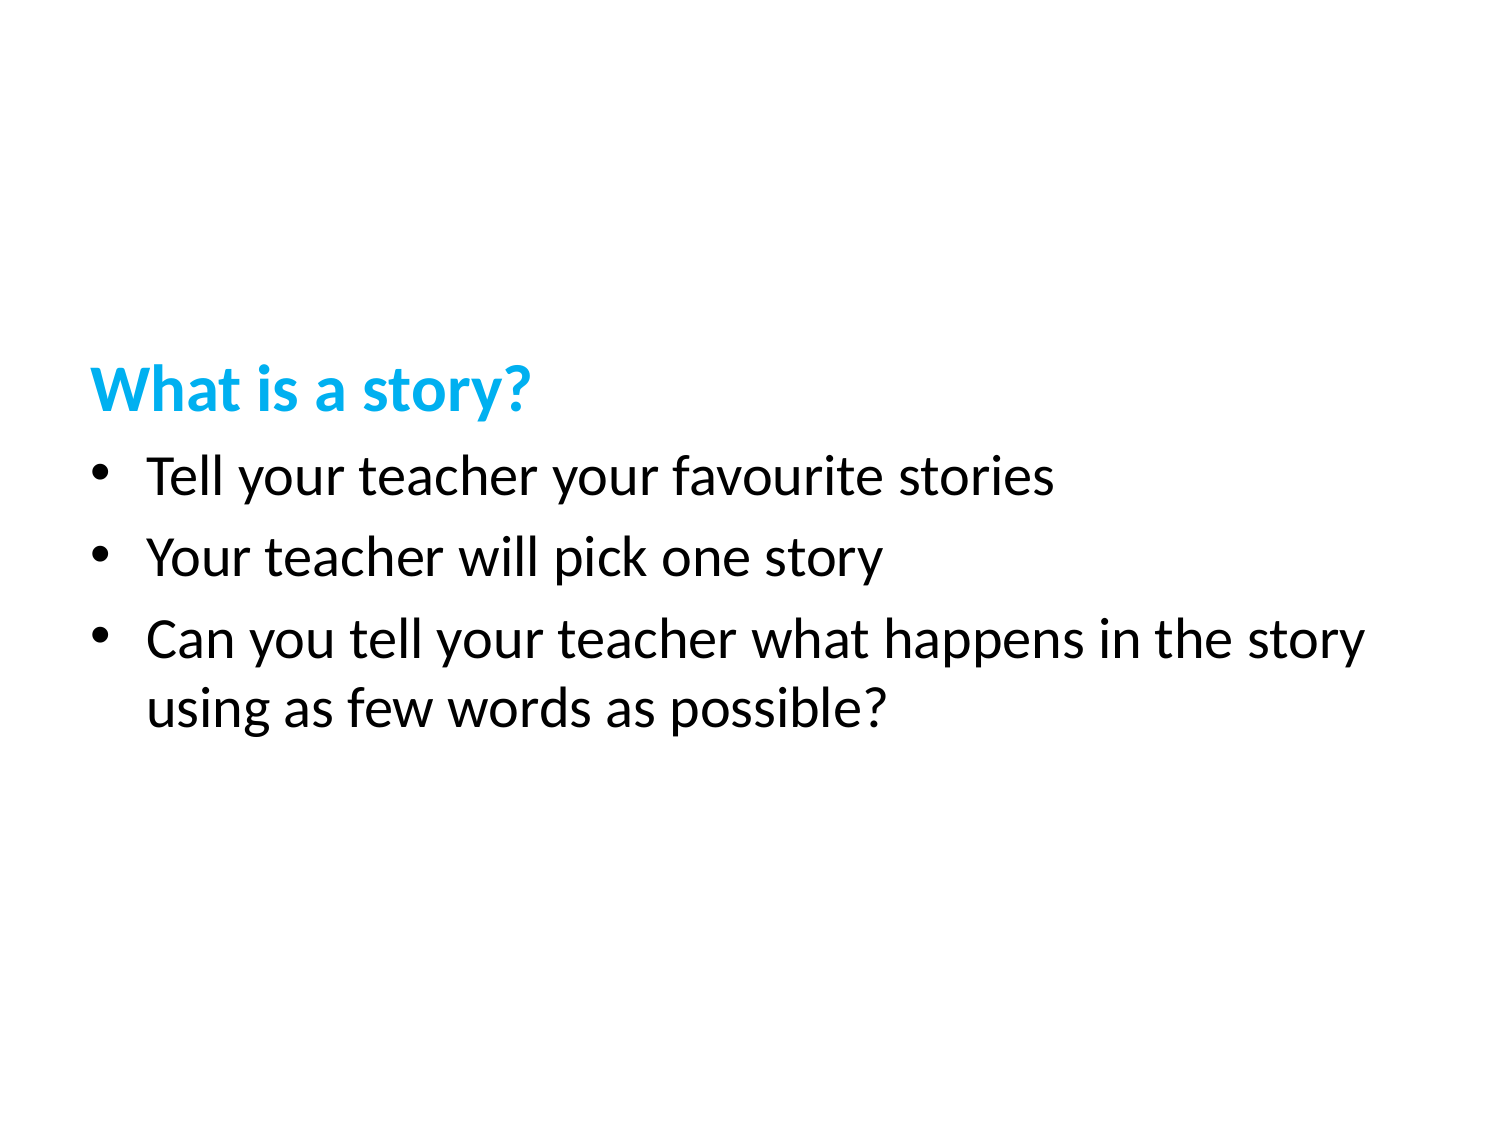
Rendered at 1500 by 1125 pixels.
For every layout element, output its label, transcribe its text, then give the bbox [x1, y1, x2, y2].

list What is a story? Tell your teacher your favourite stories Your teacher will pick one story Can you tell your teacher what happens in the story using as few words as possible? [75, 337, 1425, 980]
